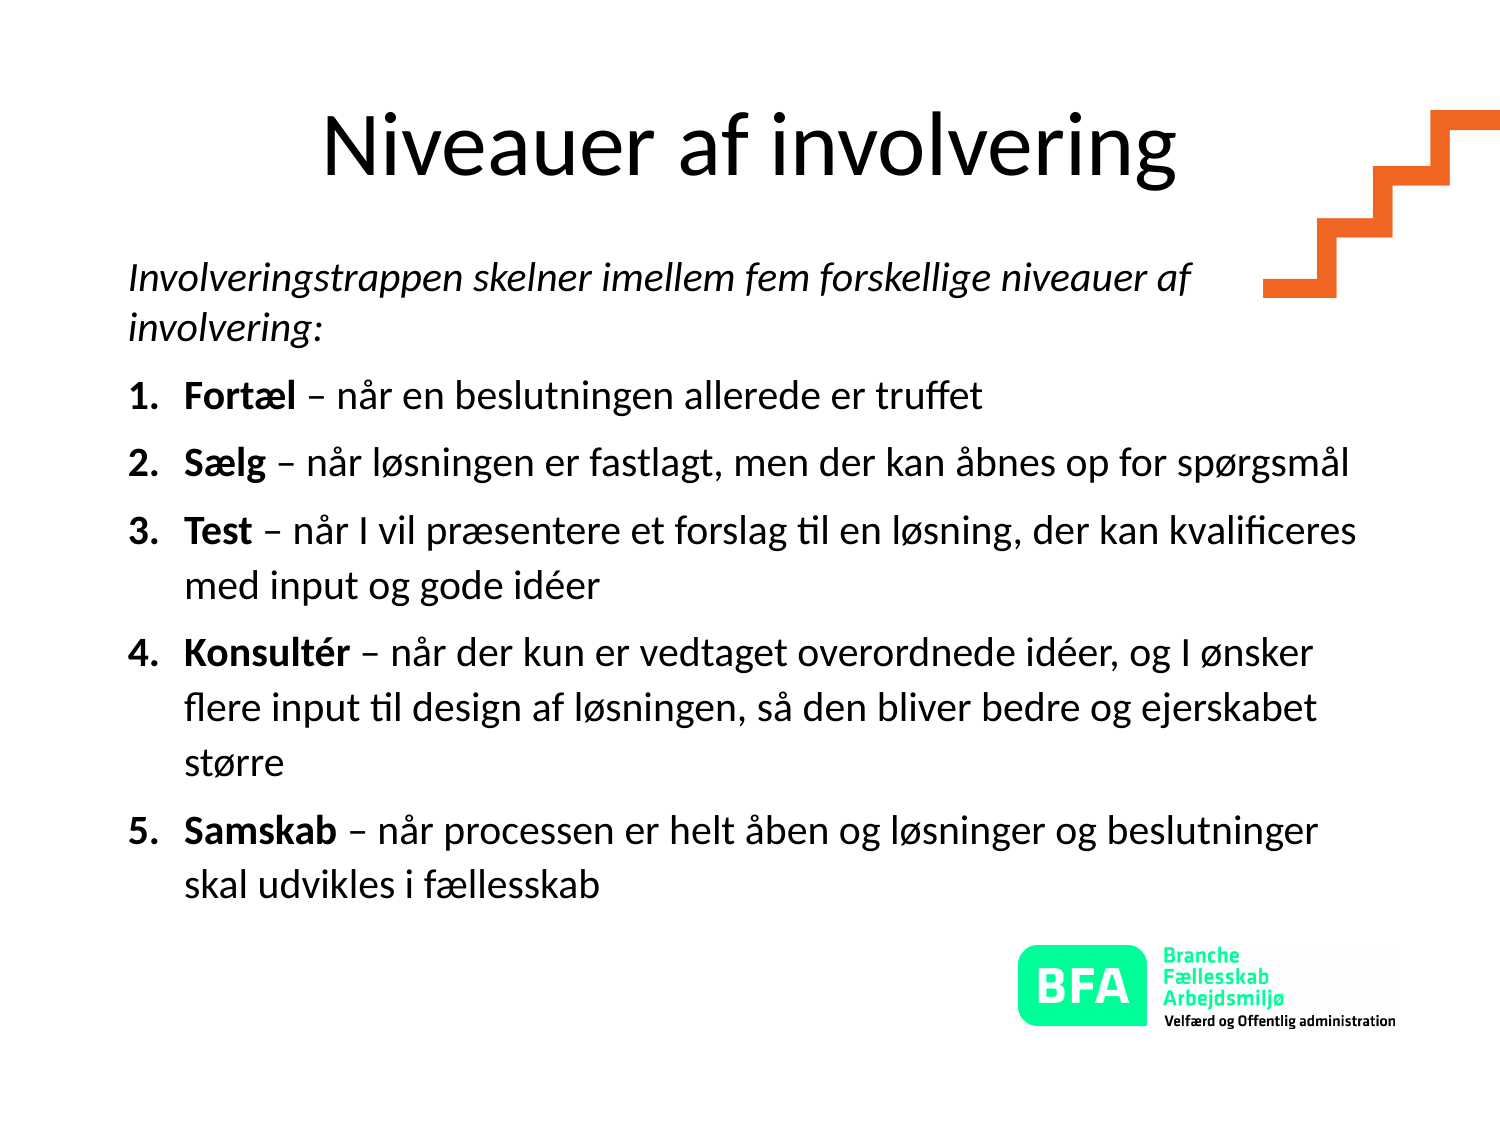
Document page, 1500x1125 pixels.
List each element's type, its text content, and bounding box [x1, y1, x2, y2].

text_box Involveringstrappen skelner imellem fem forskellige niveauer af involvering: Fortæl – når en beslutningen allerede er truffet Sælg – når løsningen er fastlagt, men der kan åbnes op for spørgsmål Test – når I vil præsentere et forslag til en løsning, der kan kvalificeres med input og gode idéer Konsultér – når der kun er vedtaget overordnede idéer, og I ønsker flere input til design af løsningen, så den bliver bedre og ejerskabet større Samskab – når processen er helt åben og løsninger og beslutninger skal udvikles i fællesskab [113, 242, 1374, 915]
picture [1263, 110, 1500, 299]
title Niveauer af involvering [75, 45, 1425, 233]
picture [1018, 883, 1395, 1091]
